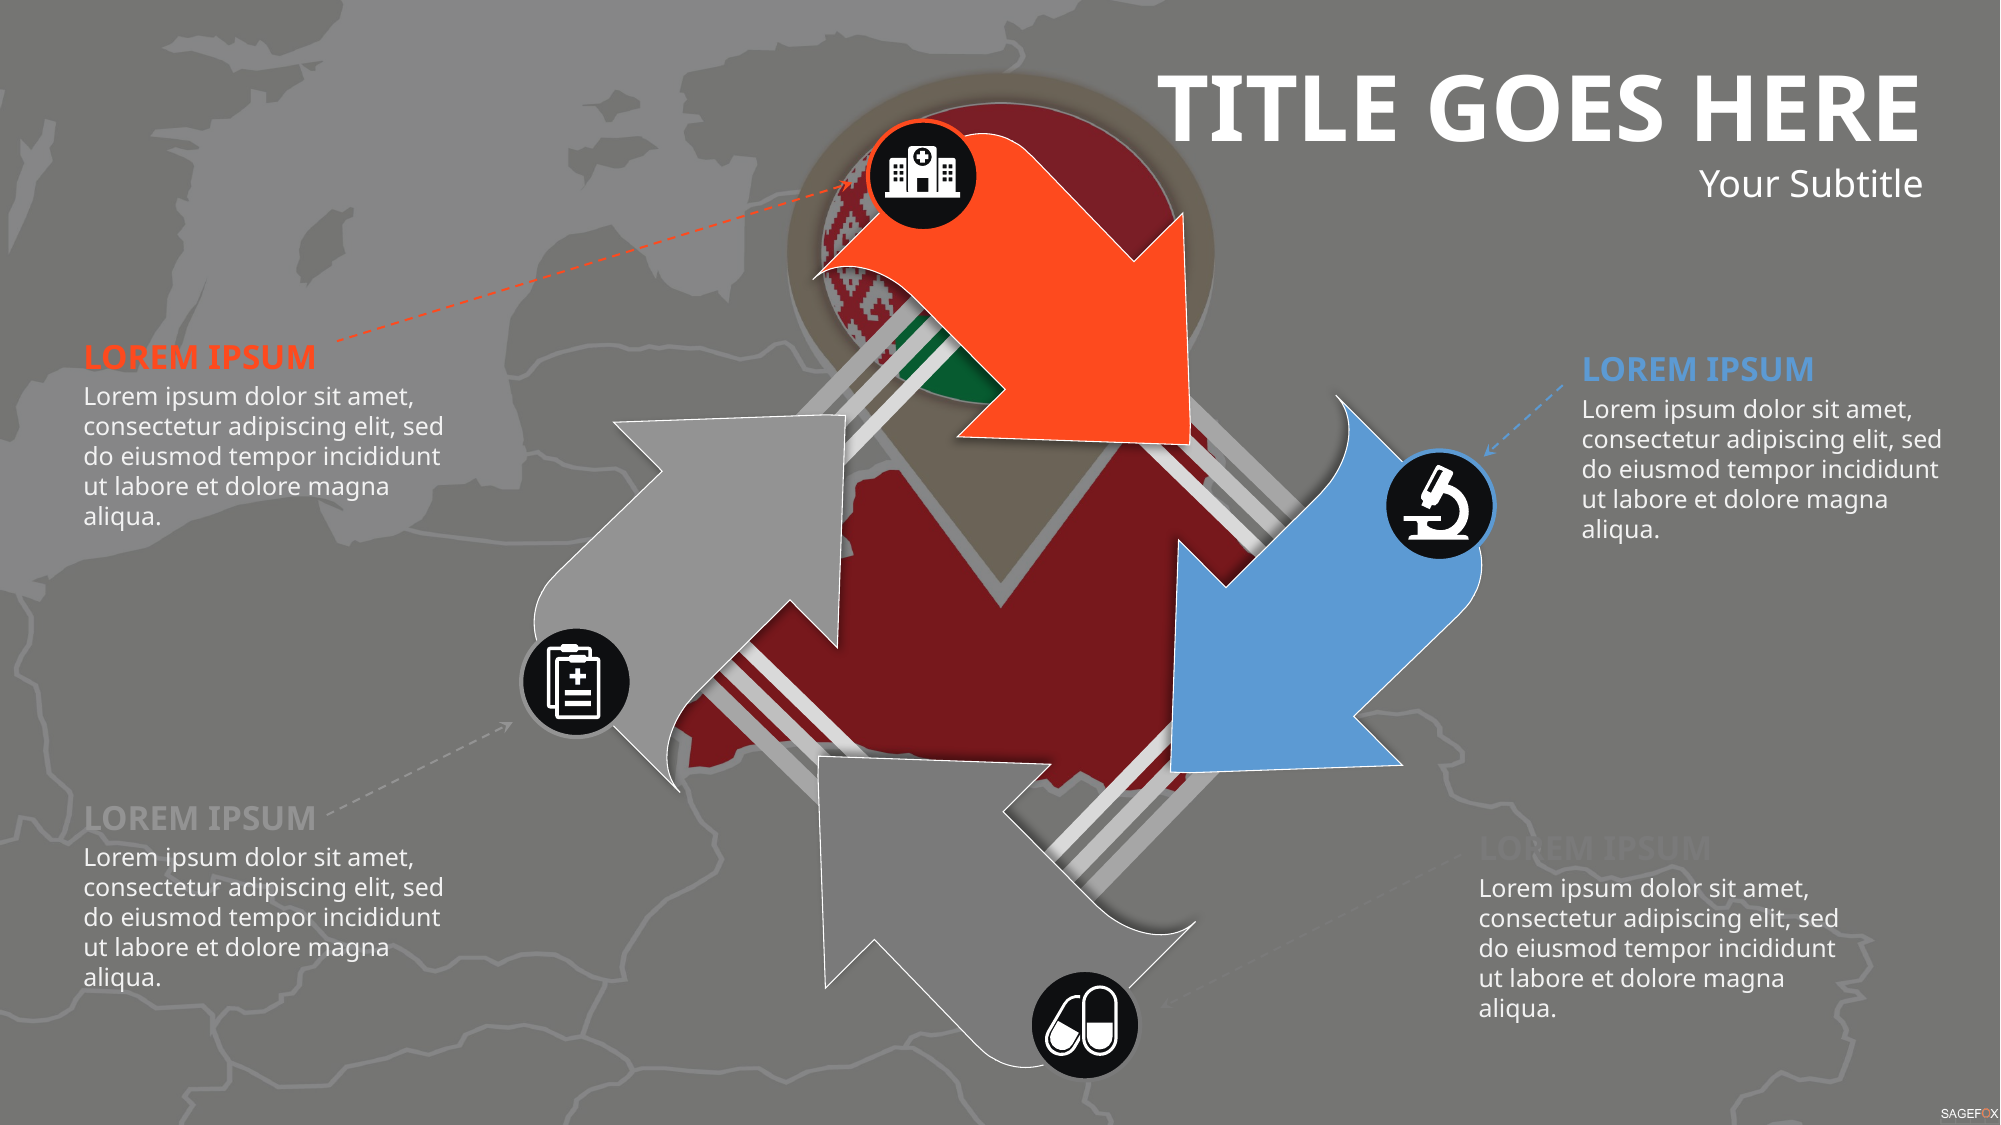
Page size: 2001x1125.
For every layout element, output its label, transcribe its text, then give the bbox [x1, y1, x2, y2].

text_box [885, 146, 961, 198]
text_box LOREM IPSUM Lorem ipsum dolor sit amet, consectetur adipiscing elit, sed do eiusmod tempor incididunt ut labore et dolore magna aliqua. [68, 789, 474, 999]
text_box LOREM IPSUM Lorem ipsum dolor sit amet, consectetur adipiscing elit, sed do eiusmod tempor incididunt ut labore et dolore magna aliqua. [68, 328, 474, 538]
text_box [1028, 968, 1142, 1082]
text_box LOREM IPSUM Lorem ipsum dolor sit amet, consectetur adipiscing elit, sed do eiusmod tempor incididunt ut labore et dolore magna aliqua. [1463, 820, 1869, 1030]
text_box [853, 132, 1188, 322]
text_box LOREM IPSUM Lorem ipsum dolor sit amet, consectetur adipiscing elit, sed do eiusmod tempor incididunt ut labore et dolore magna aliqua. [1566, 341, 1972, 551]
text_box TITLE GOES HERE Your Subtitle [1035, 42, 1939, 212]
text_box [336, 182, 853, 342]
picture [0, 0, 2001, 1125]
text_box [1483, 381, 1567, 457]
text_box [546, 644, 601, 720]
text_box [520, 625, 633, 739]
text_box [1279, 394, 1483, 771]
text_box [1383, 449, 1496, 563]
text_box [866, 119, 980, 233]
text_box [321, 722, 513, 818]
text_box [1160, 853, 1464, 1009]
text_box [726, 322, 1279, 876]
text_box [1042, 985, 1118, 1058]
text_box [820, 876, 1160, 1069]
text_box [1403, 464, 1469, 540]
text_box [533, 417, 726, 794]
